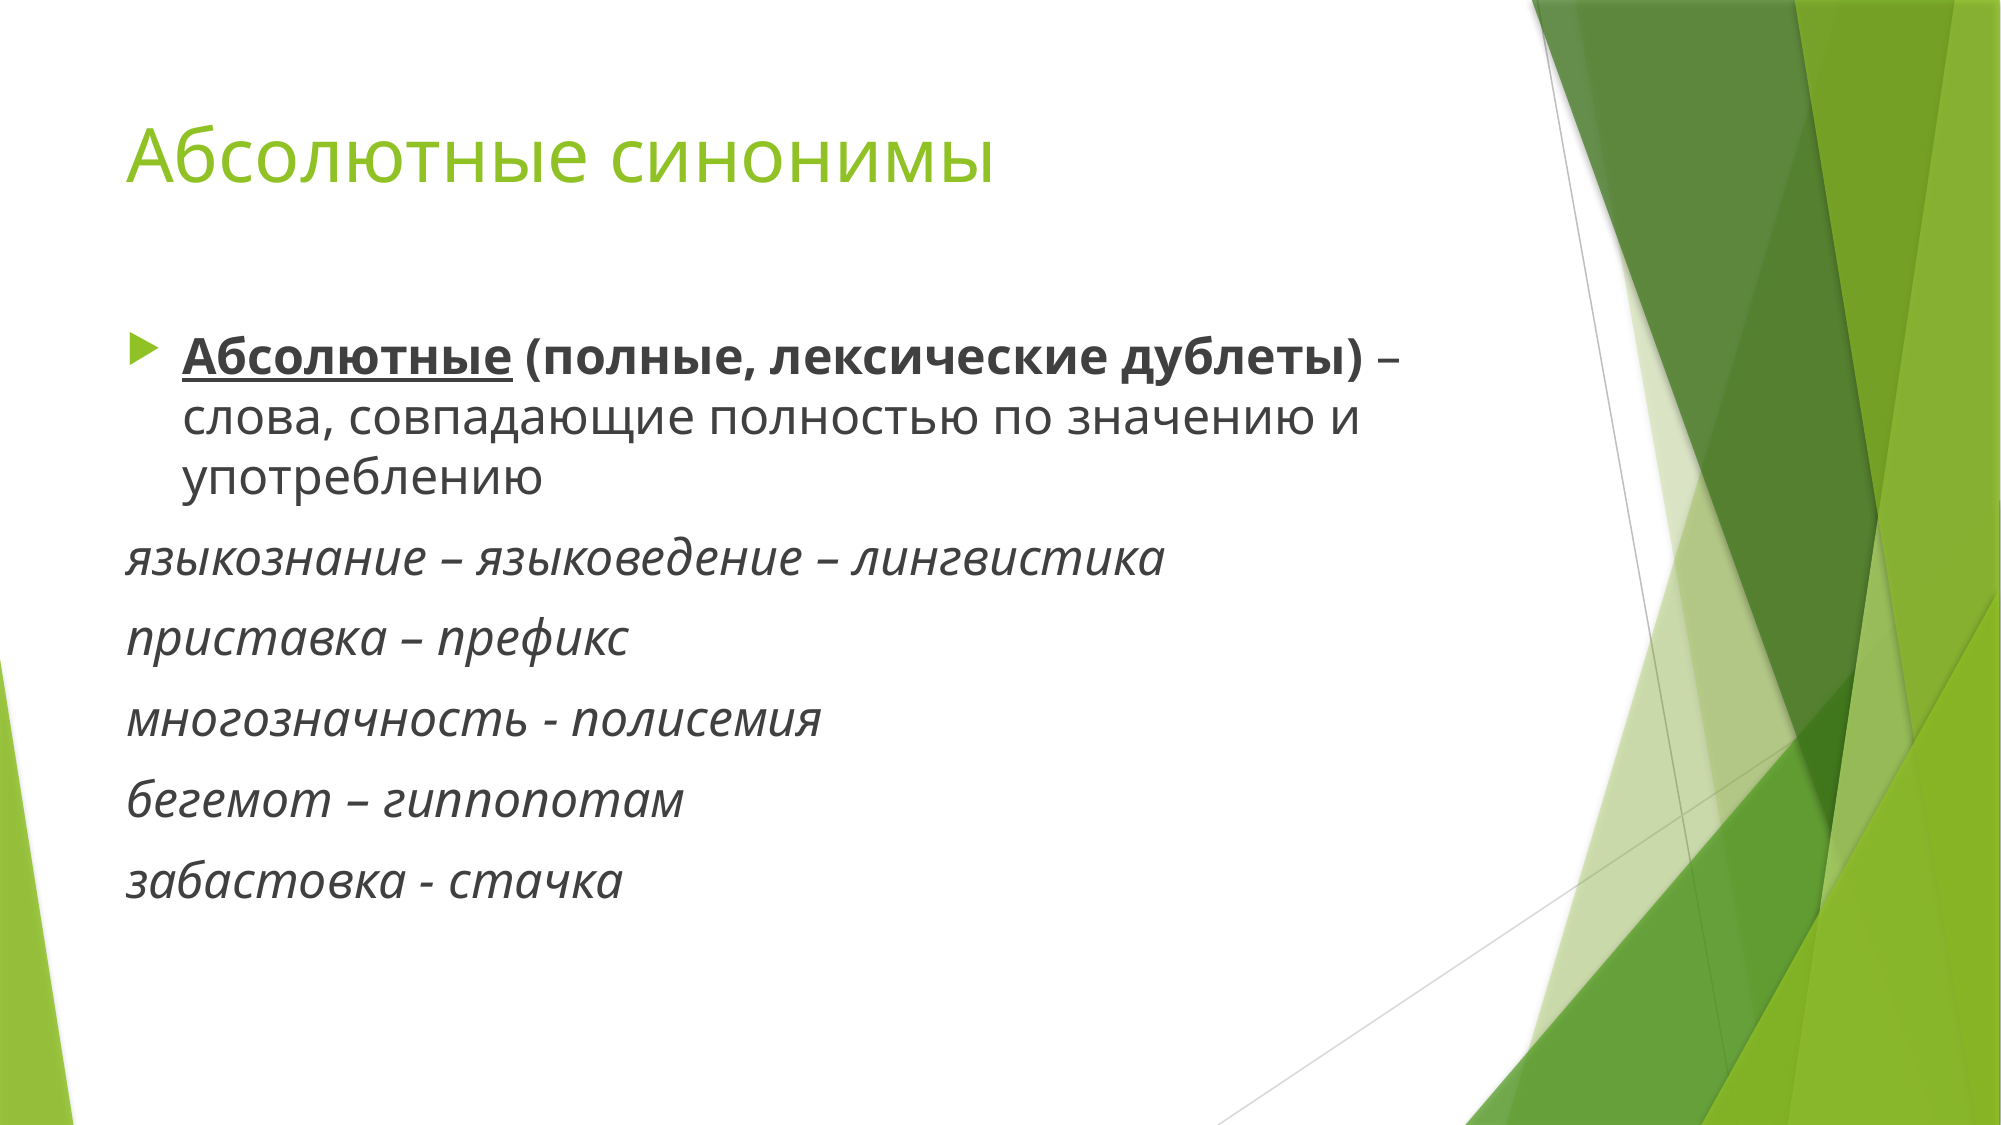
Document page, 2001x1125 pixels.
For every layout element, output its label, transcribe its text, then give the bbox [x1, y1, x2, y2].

list Абсолютные (полные, лексические дублеты) – слова, совпадающие полностью по значению и употреблению языкознание – языковедение – лингвистика приставка – префикс многозначность - полисемия бегемот – гиппопотам забастовка - стачка [111, 316, 1522, 1099]
title Абсолютные синонимы [111, 99, 1522, 259]
